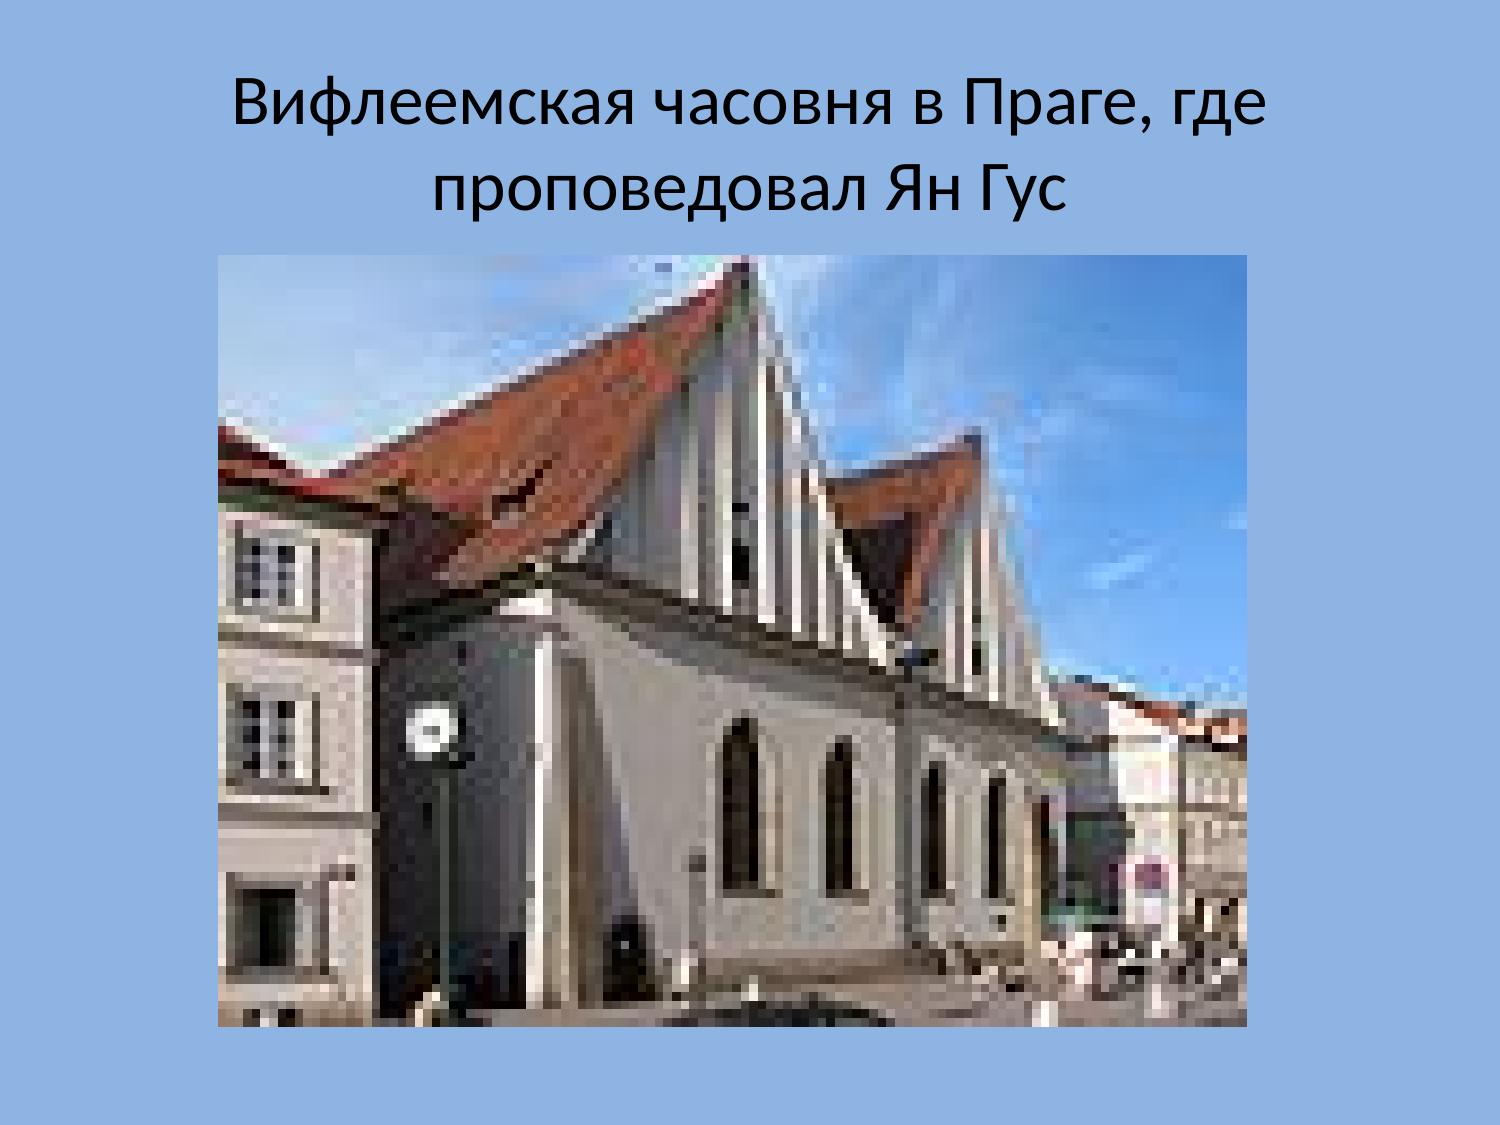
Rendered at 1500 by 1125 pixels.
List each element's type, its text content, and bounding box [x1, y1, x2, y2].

title Вифлеемская часовня в Праге, где проповедовал Ян Гус [75, 45, 1425, 233]
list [218, 255, 1247, 1027]
